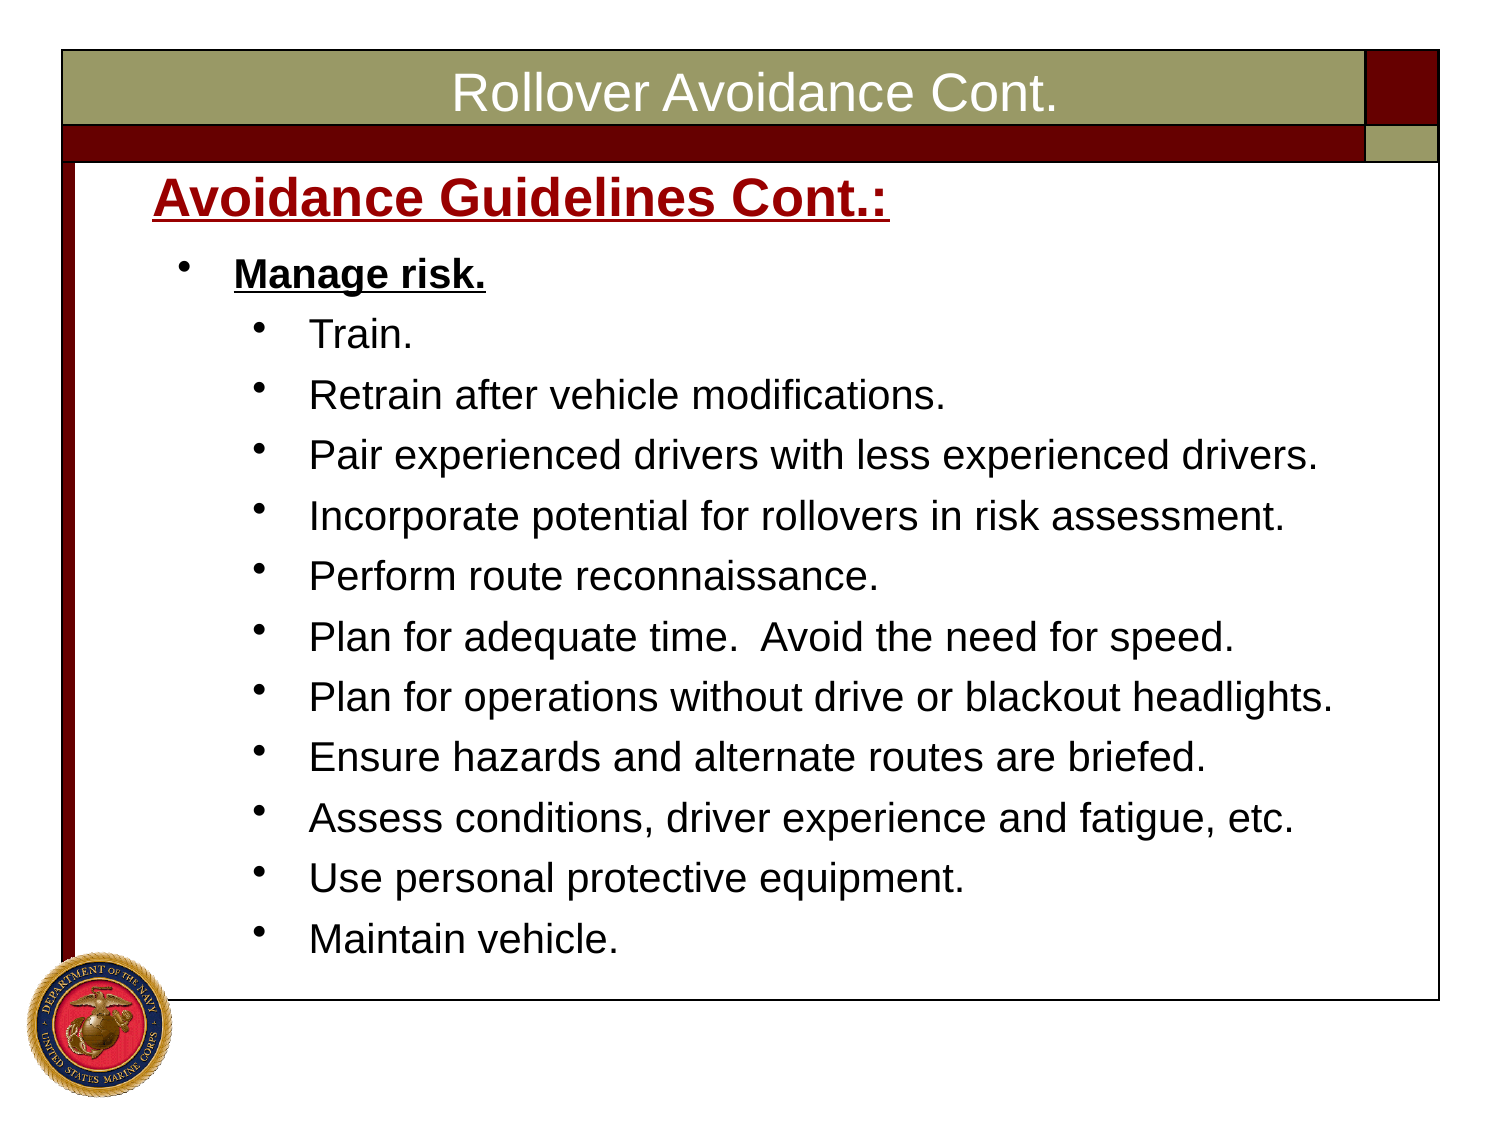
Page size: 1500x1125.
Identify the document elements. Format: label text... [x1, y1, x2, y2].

text_box Rollover Avoidance Cont. [62, 49, 1450, 130]
text_box Manage risk. Train. Retrain after vehicle modifications. Pair experienced drivers with less experienced drivers. Incorporate potential for rollovers in risk assessment. Perform route reconnaissance. Plan for adequate time. Avoid the need for speed. Plan for operations without drive or blackout headlights. Ensure hazards and alternate routes are briefed. Assess conditions, driver experience and fatigue, etc. Use personal protective equipment. Maintain vehicle. [162, 239, 1384, 1040]
picture [24, 949, 175, 1100]
text_box Avoidance Guidelines Cont.: [137, 154, 1325, 235]
